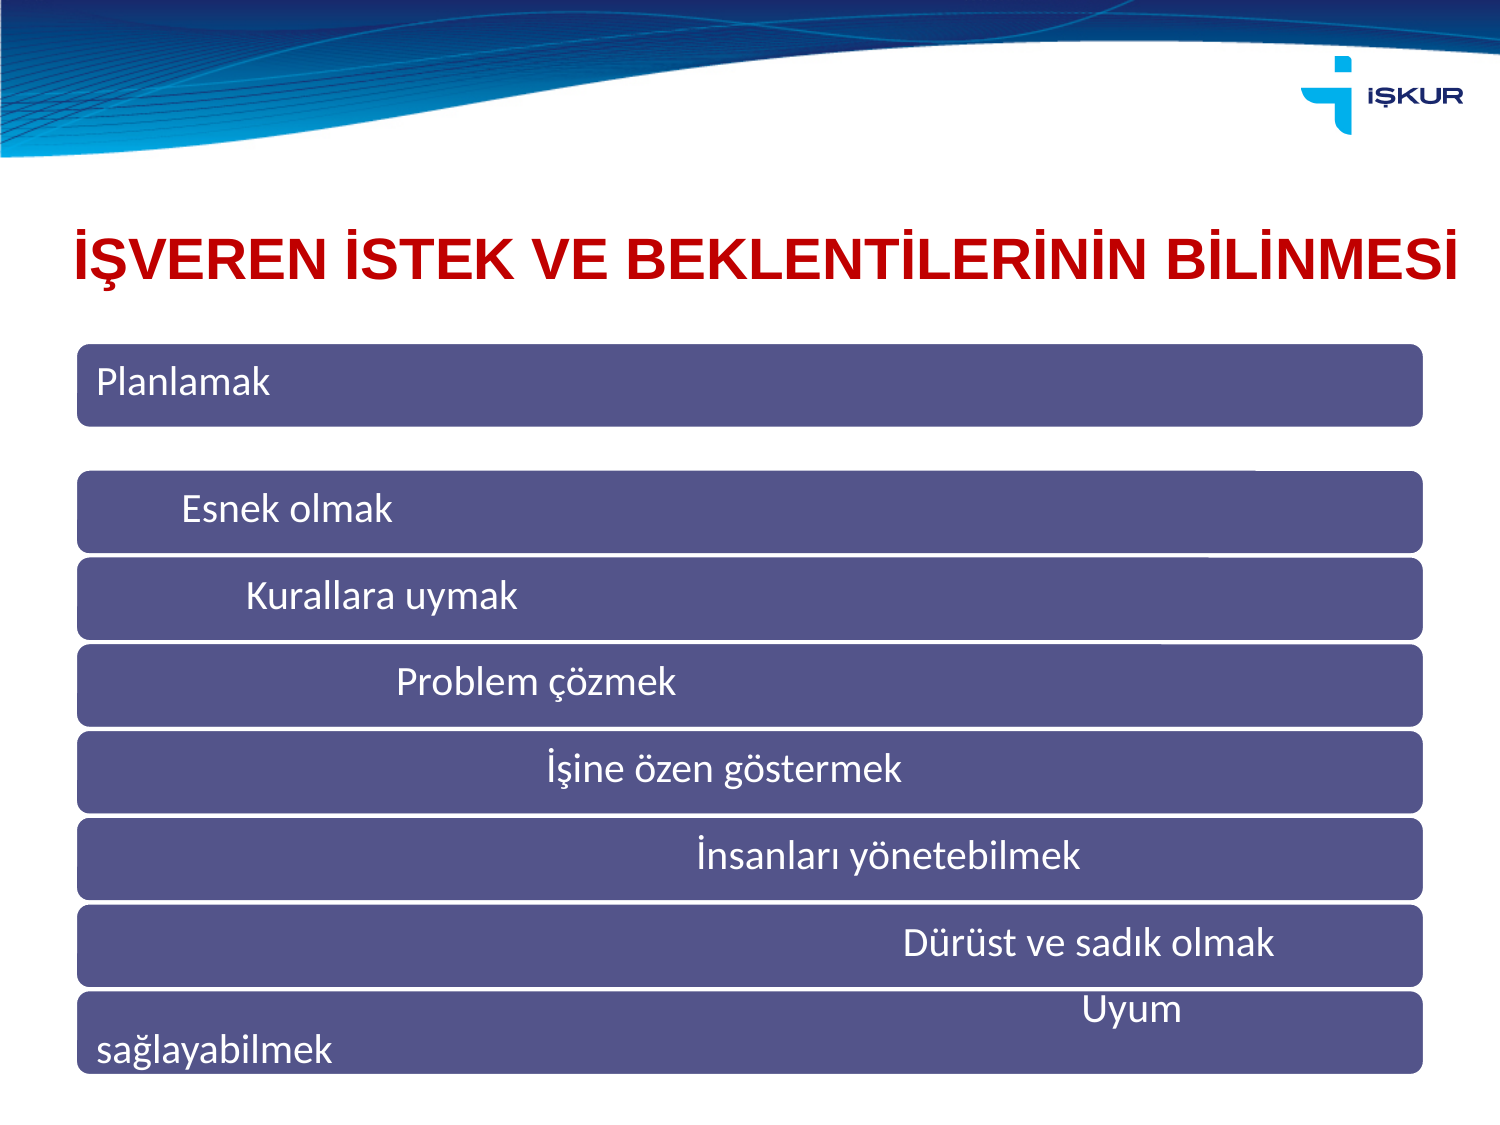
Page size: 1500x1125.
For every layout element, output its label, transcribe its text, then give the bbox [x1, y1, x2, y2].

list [74, 341, 1426, 1077]
title İşveren İstek ve Beklentİlerİnİn Bİlİnmesİ [47, 167, 1487, 307]
picture [0, 0, 1500, 159]
